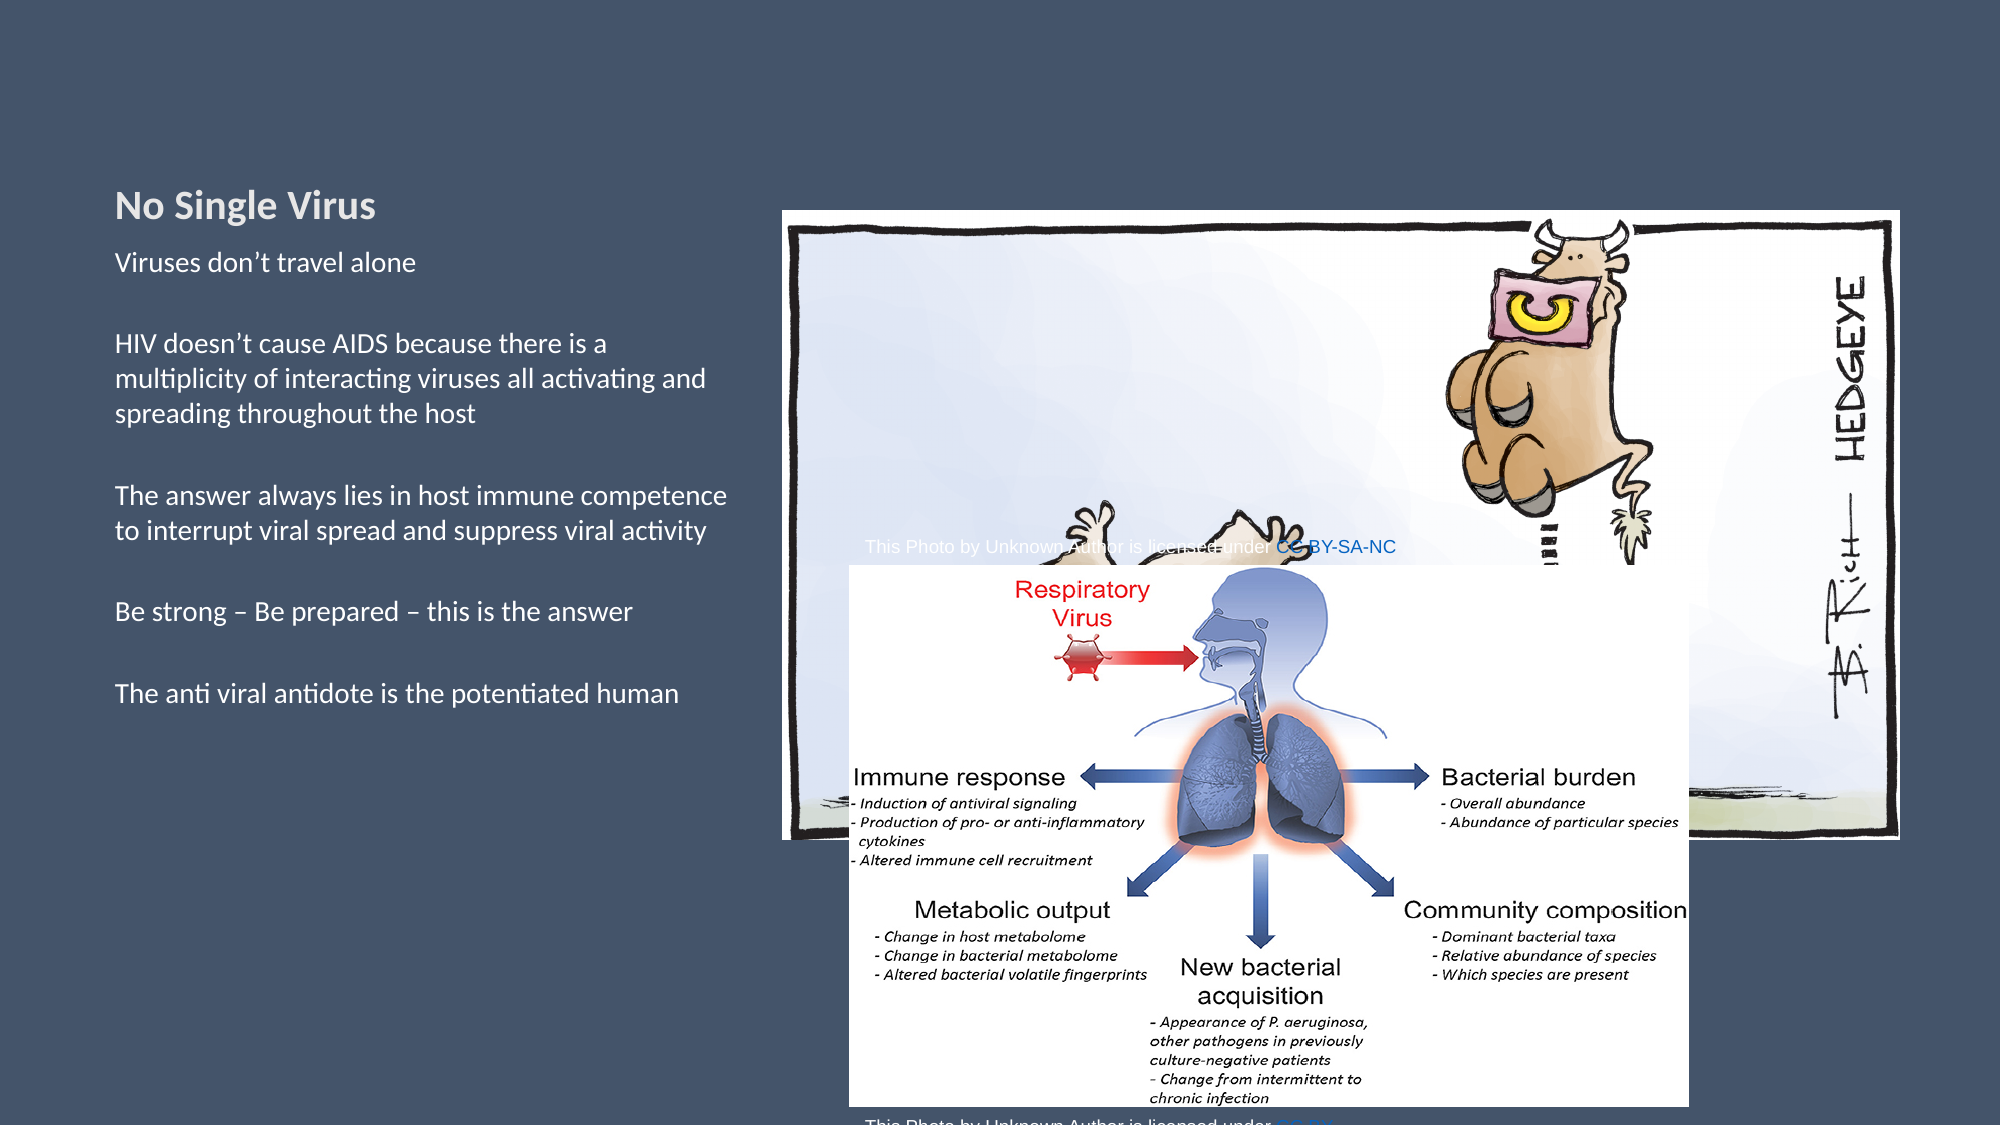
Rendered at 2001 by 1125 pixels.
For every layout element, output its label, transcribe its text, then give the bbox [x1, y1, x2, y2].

picture [849, 568, 1689, 1107]
title No Single Virus [99, 44, 758, 235]
list Viruses don’t travel alone HIV doesn’t cause AIDS because there is a multiplicity of interacting viruses all activating and spreading throughout the host The answer always lies in host immune competence to interrupt viral spread and suppress viral activity Be strong – Be prepared – this is the answer The anti viral antidote is the potentiated human [99, 235, 758, 1005]
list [785, 213, 1898, 836]
text_box This Photo by Unknown Author is licensed under CC BY [849, 1107, 1689, 1125]
